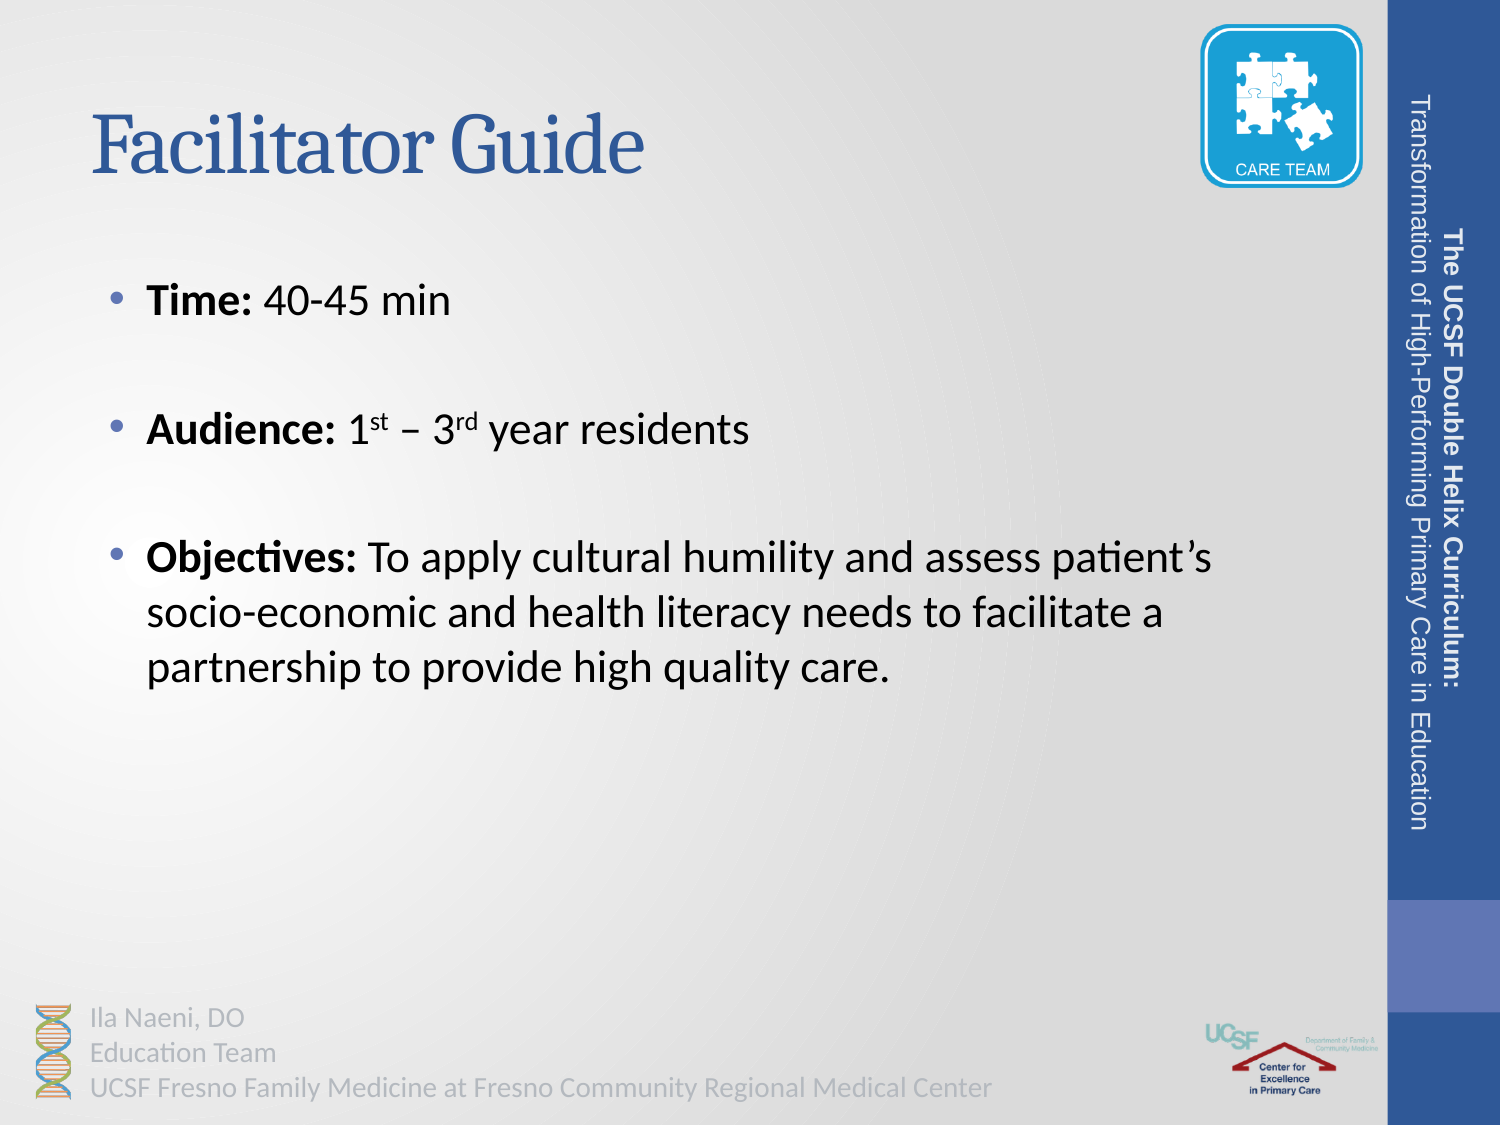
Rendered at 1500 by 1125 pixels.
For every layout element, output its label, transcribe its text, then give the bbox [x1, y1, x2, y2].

picture [35, 1003, 71, 1100]
picture [1200, 1018, 1382, 1100]
title Facilitator Guide [75, 45, 1175, 233]
list Time: 40-45 min Audience: 1st – 3rd year residents Objectives: To apply cultural humility and assess patient’s socio-economic and health literacy needs to facilitate a partnership to provide high quality care. [75, 262, 1325, 1050]
picture [1200, 24, 1363, 188]
footer The UCSF Double Helix Curriculum: Transformation of High-Performing Primary Care in Education [1408, 37, 1469, 889]
